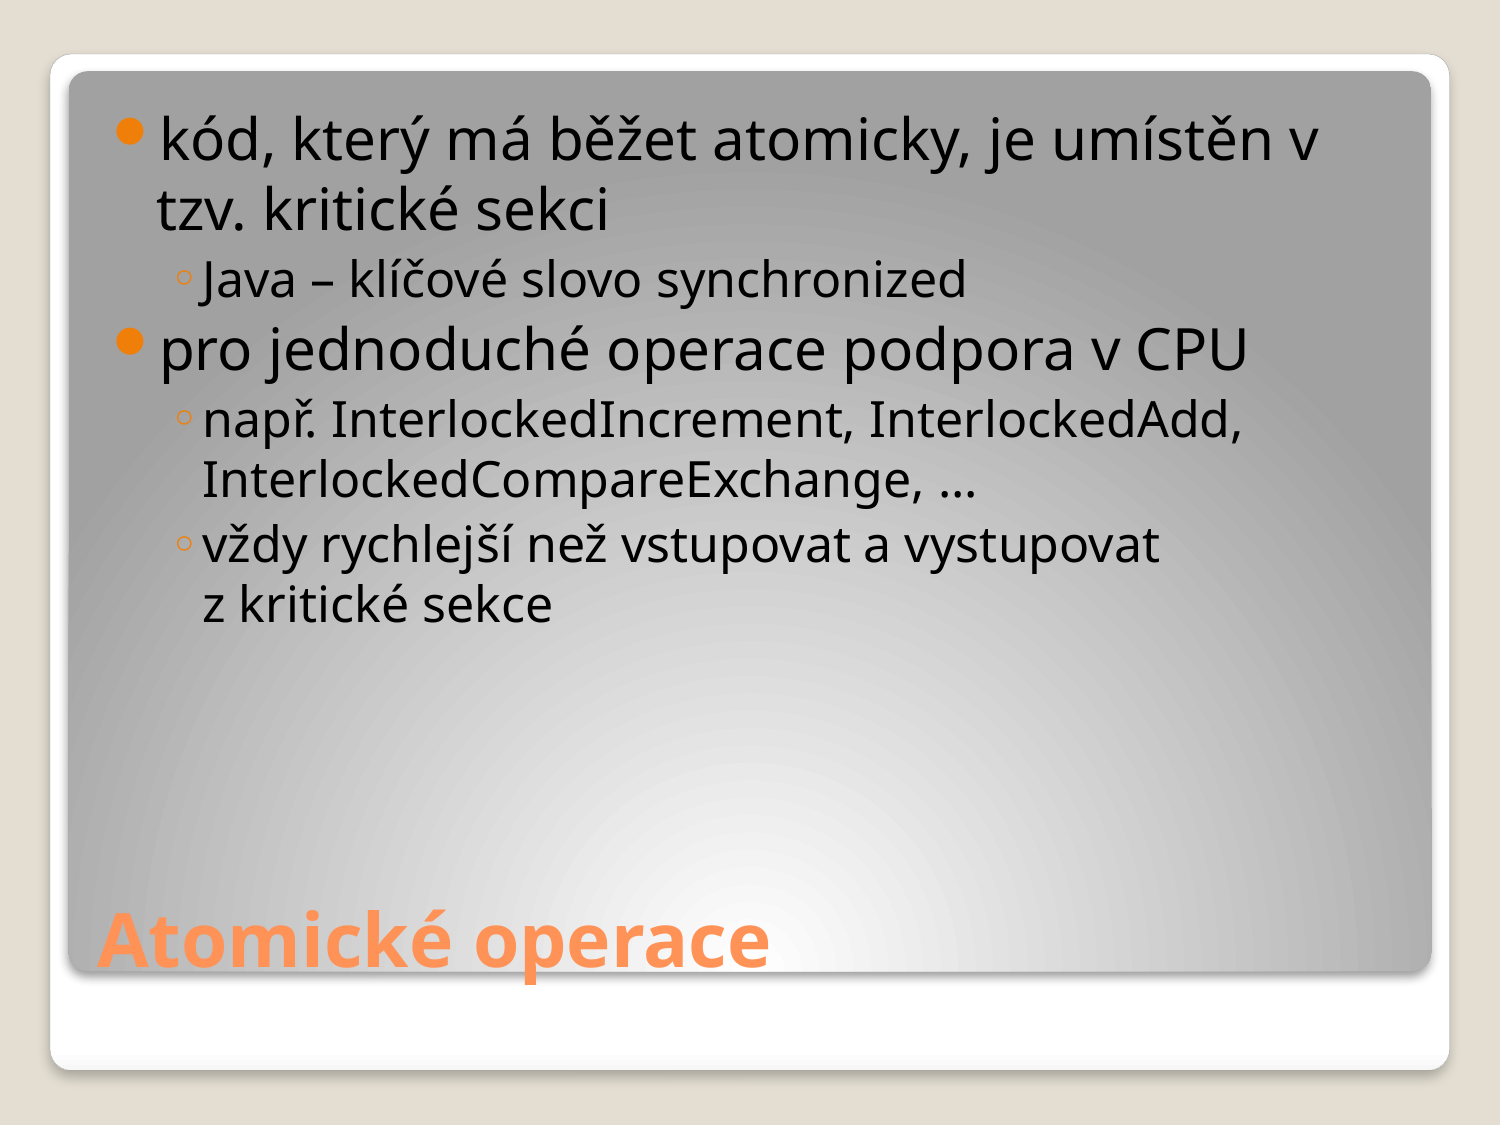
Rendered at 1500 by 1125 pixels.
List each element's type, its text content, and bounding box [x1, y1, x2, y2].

title Atomické operace [82, 817, 1425, 990]
list kód, který má běžet atomicky, je umístěn v tzv. kritické sekci Java – klíčové slovo synchronized pro jednoduché operace podpora v CPU např. InterlockedIncrement, InterlockedAdd, InterlockedCompareExchange, ... vždy rychlejší než vstupovat a vystupovat z kritické sekce [82, 86, 1425, 774]
